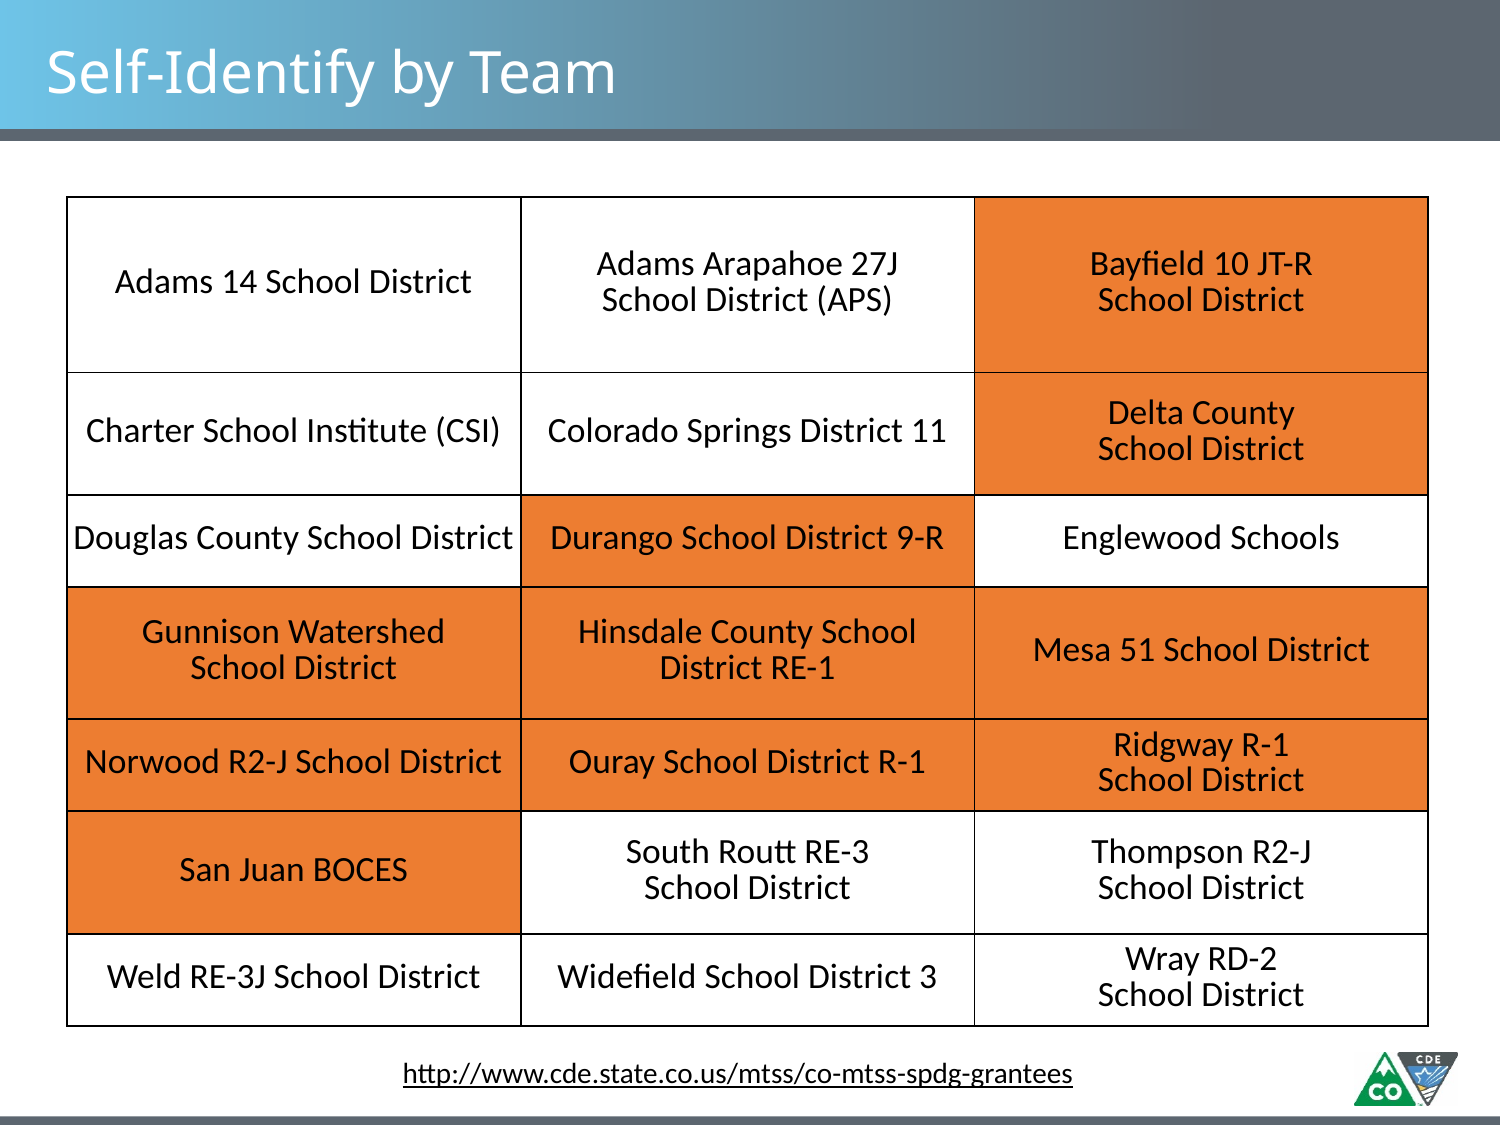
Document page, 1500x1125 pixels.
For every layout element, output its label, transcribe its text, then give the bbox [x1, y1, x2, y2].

table_header Adams 14 School District [68, 198, 520, 372]
picture [1354, 1052, 1458, 1106]
table_cell Durango School District 9-R [522, 496, 974, 586]
table_cell Widefield School District 3 [522, 935, 974, 1025]
table_cell San Juan BOCES [68, 812, 520, 933]
text_box http://www.cde.state.co.us/mtss/co-mtss-spdg-grantees [275, 1047, 1207, 1098]
table_cell Mesa 51 School District [975, 588, 1427, 718]
table_cell Norwood R2-J School District [68, 720, 520, 810]
table_cell Englewood Schools [975, 496, 1427, 586]
title Self-Identify by Team [31, 31, 1326, 117]
table_header Adams Arapahoe 27J School District (APS) [522, 198, 974, 372]
table_cell Gunnison Watershed School District [68, 588, 520, 718]
table_cell Ridgway R-1 School District [975, 720, 1427, 810]
table_cell Charter School Institute (CSI) [68, 373, 520, 494]
table_cell Ouray School District R-1 [522, 720, 974, 810]
table_cell Douglas County School District [68, 496, 520, 586]
table_cell Colorado Springs District 11 [522, 373, 974, 494]
table_cell Thompson R2-J School District [975, 812, 1427, 933]
table_cell Weld RE-3J School District [68, 935, 520, 1025]
table_cell South Routt RE-3 School District [522, 812, 974, 933]
table_cell Wray RD-2 School District [975, 935, 1427, 1025]
table_header Bayfield 10 JT-R School District [975, 198, 1427, 372]
table_cell Delta County School District [975, 373, 1427, 494]
table_cell Hinsdale County School District RE-1 [522, 588, 974, 718]
